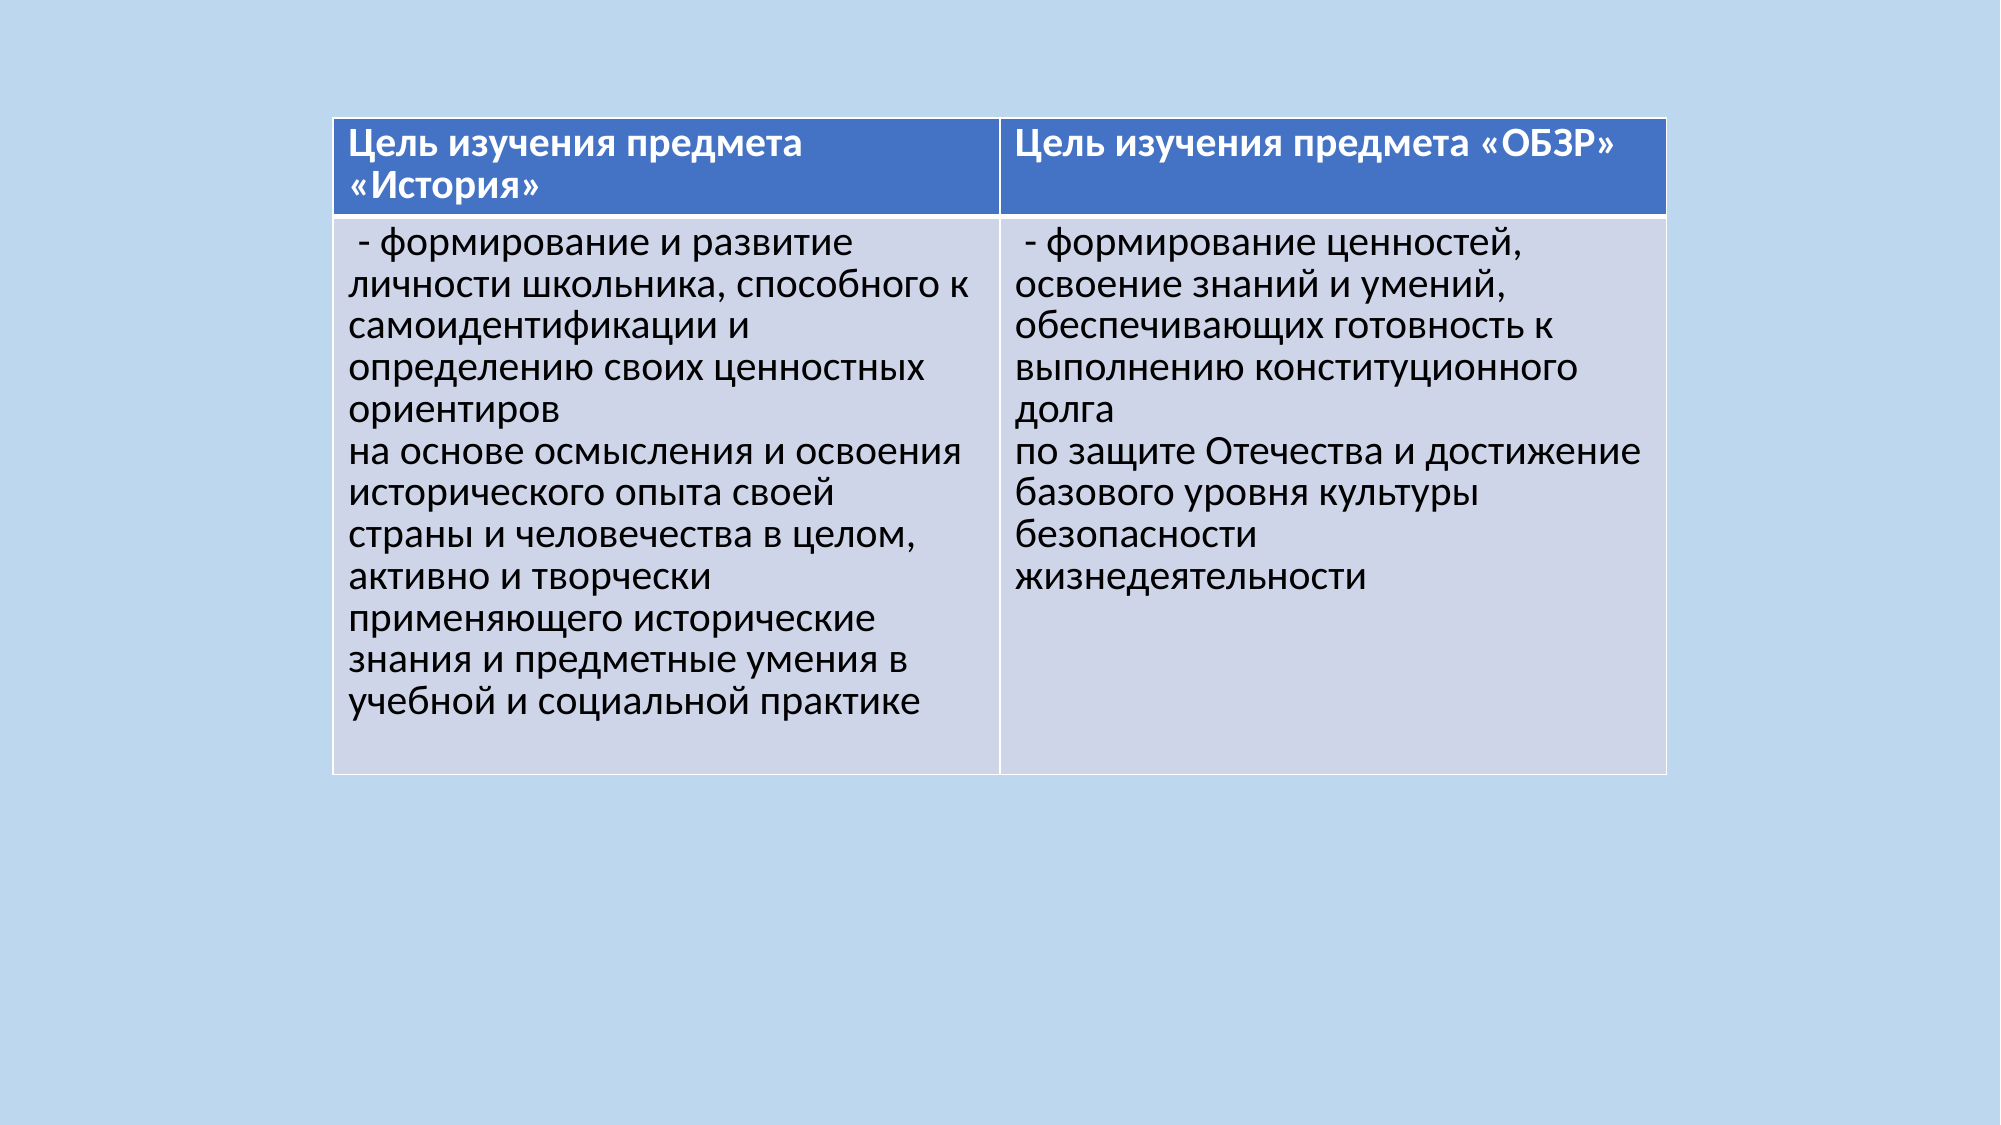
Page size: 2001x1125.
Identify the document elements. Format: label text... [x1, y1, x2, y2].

table_cell - формирование ценностей, освоение знаний и умений, обеспечивающих готовность к выполнению конституционного долга по защите Отечества и достижение базового уровня культуры безопасности жизнедеятельности [1001, 219, 1666, 774]
table_cell - формирование и развитие личности школьника, способного к самоидентификации и определению своих ценностных ориентиров на основе осмысления и освоения исторического опыта своей страны и человечества в целом, активно и творчески применяющего исторические знания и предметные умения в учебной и социальной практике [334, 219, 999, 774]
table_header Цель изучения предмета «История» [334, 119, 999, 214]
table_header Цель изучения предмета «ОБЗР» [1001, 119, 1666, 214]
